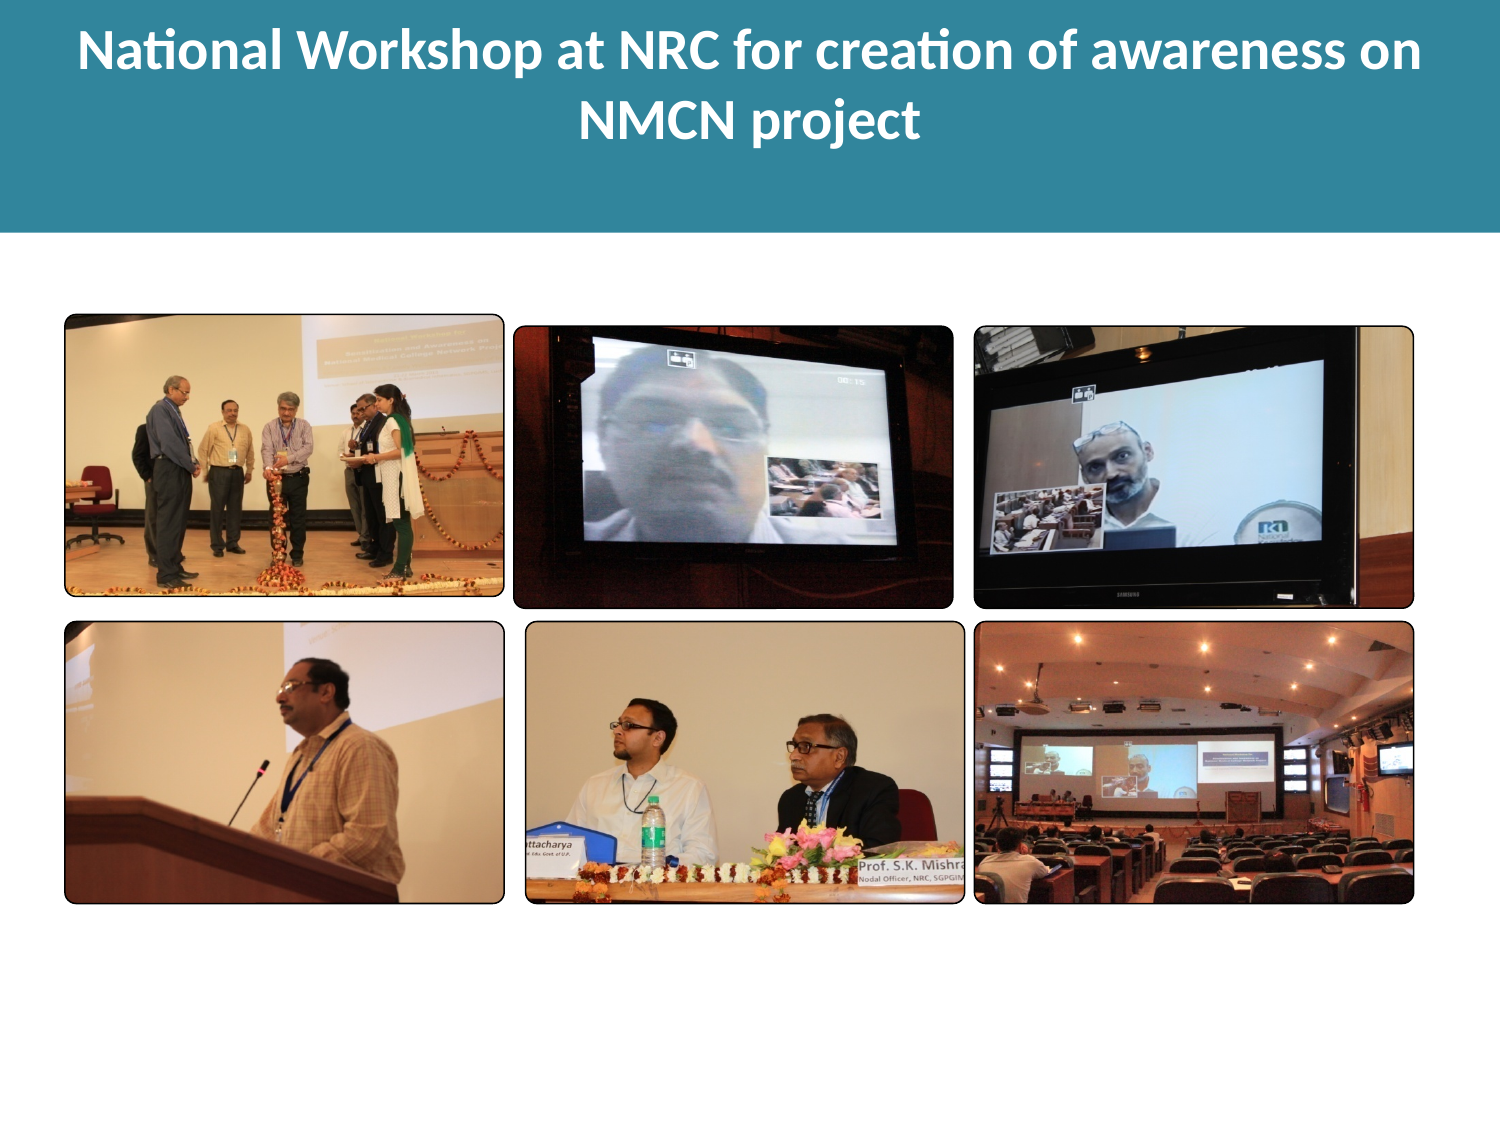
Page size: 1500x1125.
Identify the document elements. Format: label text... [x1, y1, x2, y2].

text_box [974, 621, 1414, 904]
text_box [64, 621, 505, 904]
text_box [974, 326, 1414, 609]
text_box [64, 314, 504, 597]
text_box [525, 621, 965, 904]
title National Workshop at NRC for creation of awareness on NMCN project [0, 0, 1500, 233]
text_box [513, 326, 953, 609]
